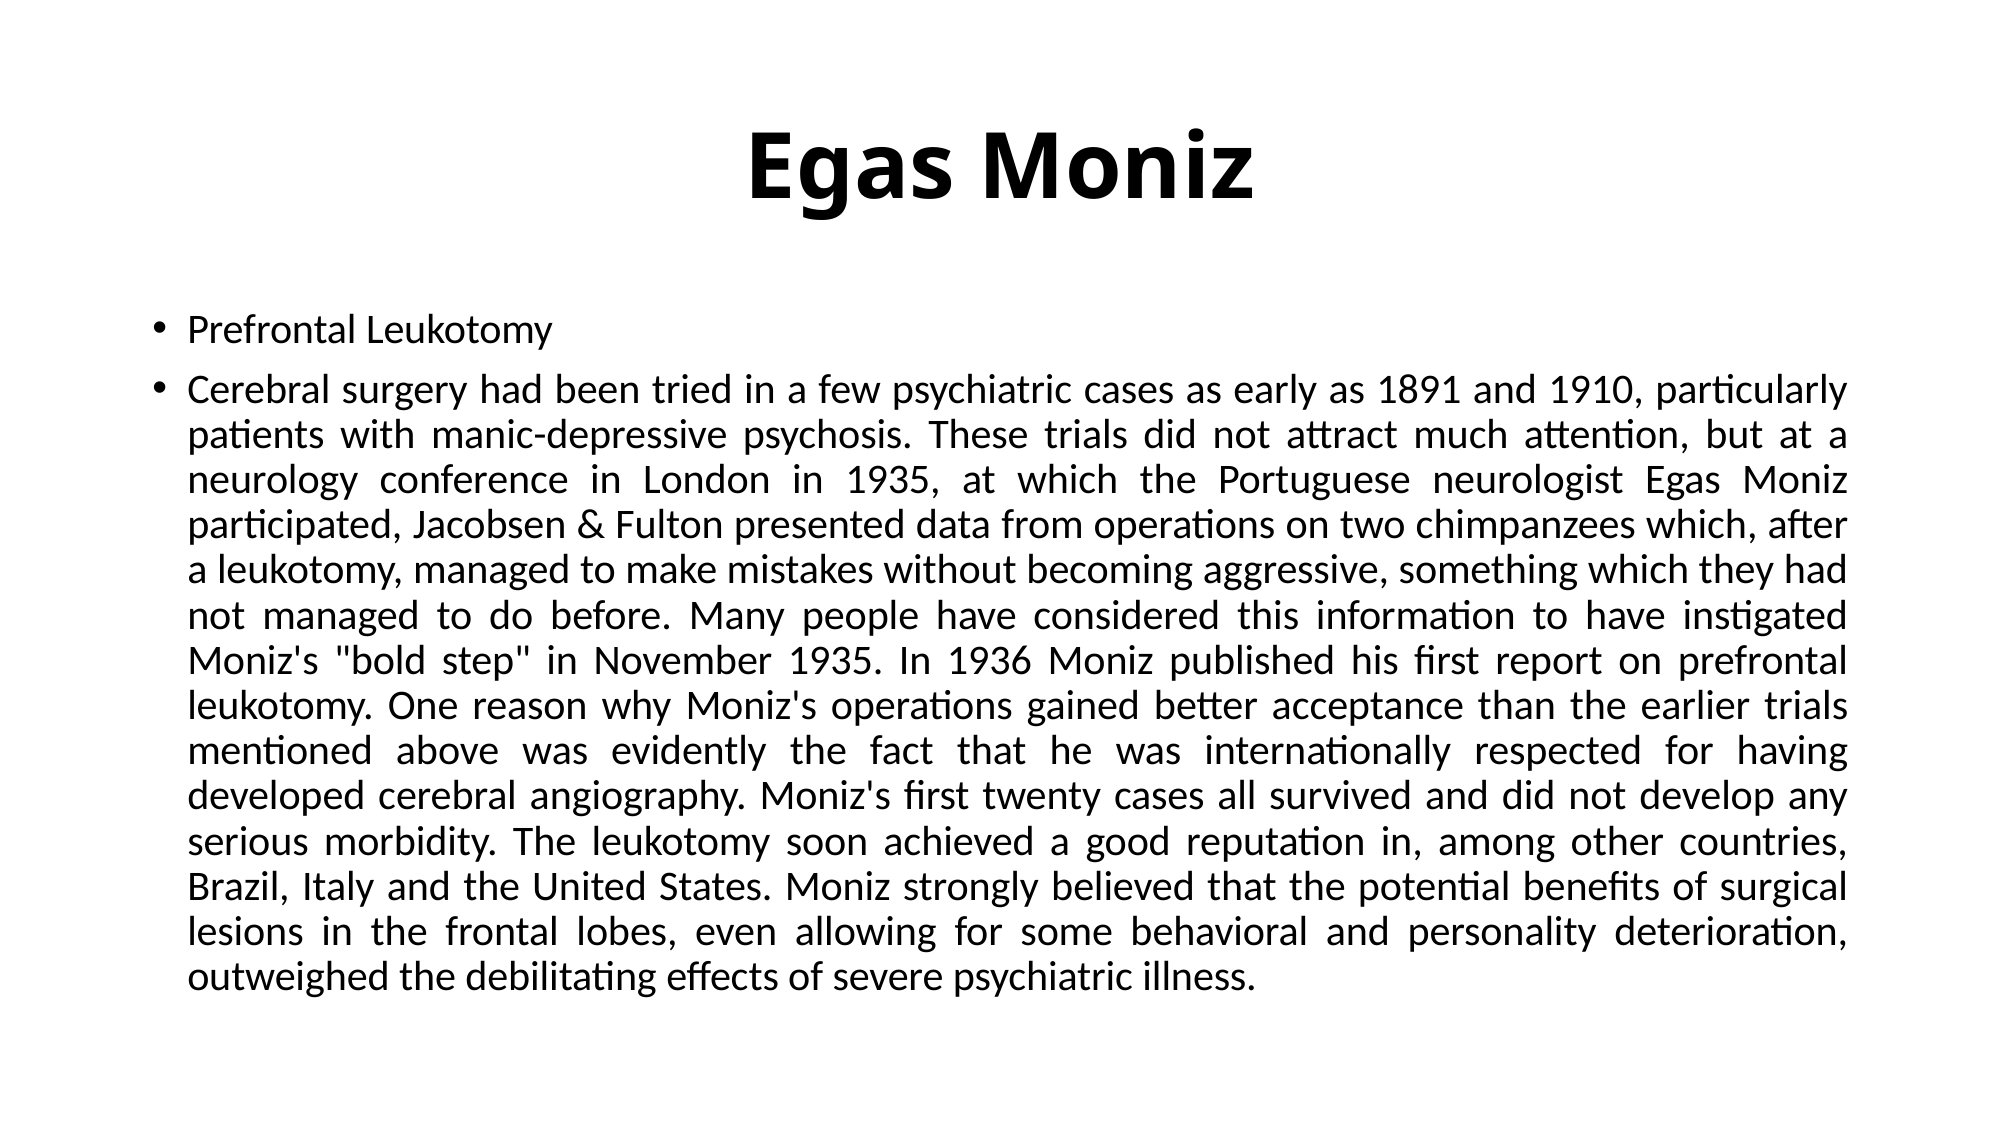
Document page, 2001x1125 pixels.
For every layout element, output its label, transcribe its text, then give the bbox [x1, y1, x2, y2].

list Prefrontal Leukotomy Cerebral surgery had been tried in a few psychiatric cases as early as 1891 and 1910, particularly patients with manic-depressive psychosis. These trials did not attract much attention, but at a neurology conference in London in 1935, at which the Portuguese neurologist Egas Moniz participated, Jacobsen & Fulton presented data from operations on two chimpanzees which, after a leukotomy, managed to make mistakes without becoming aggressive, something which they had not managed to do before. Many people have considered this information to have instigated Moniz's "bold step" in November 1935. In 1936 Moniz published his first report on prefrontal leukotomy. One reason why Moniz's operations gained better acceptance than the earlier trials mentioned above was evidently the fact that he was internationally respected for having developed cerebral angiography. Moniz's first twenty cases all survived and did not develop any serious morbidity. The leukotomy soon achieved a good reputation in, among other countries, Brazil, Italy and the United States. Moniz strongly believed that the potential benefits of surgical lesions in the frontal lobes, even allowing for some behavioral and personality deterioration, outweighed the debilitating effects of severe psychiatric illness. [137, 299, 1863, 1014]
title Egas Moniz [137, 59, 1863, 278]
